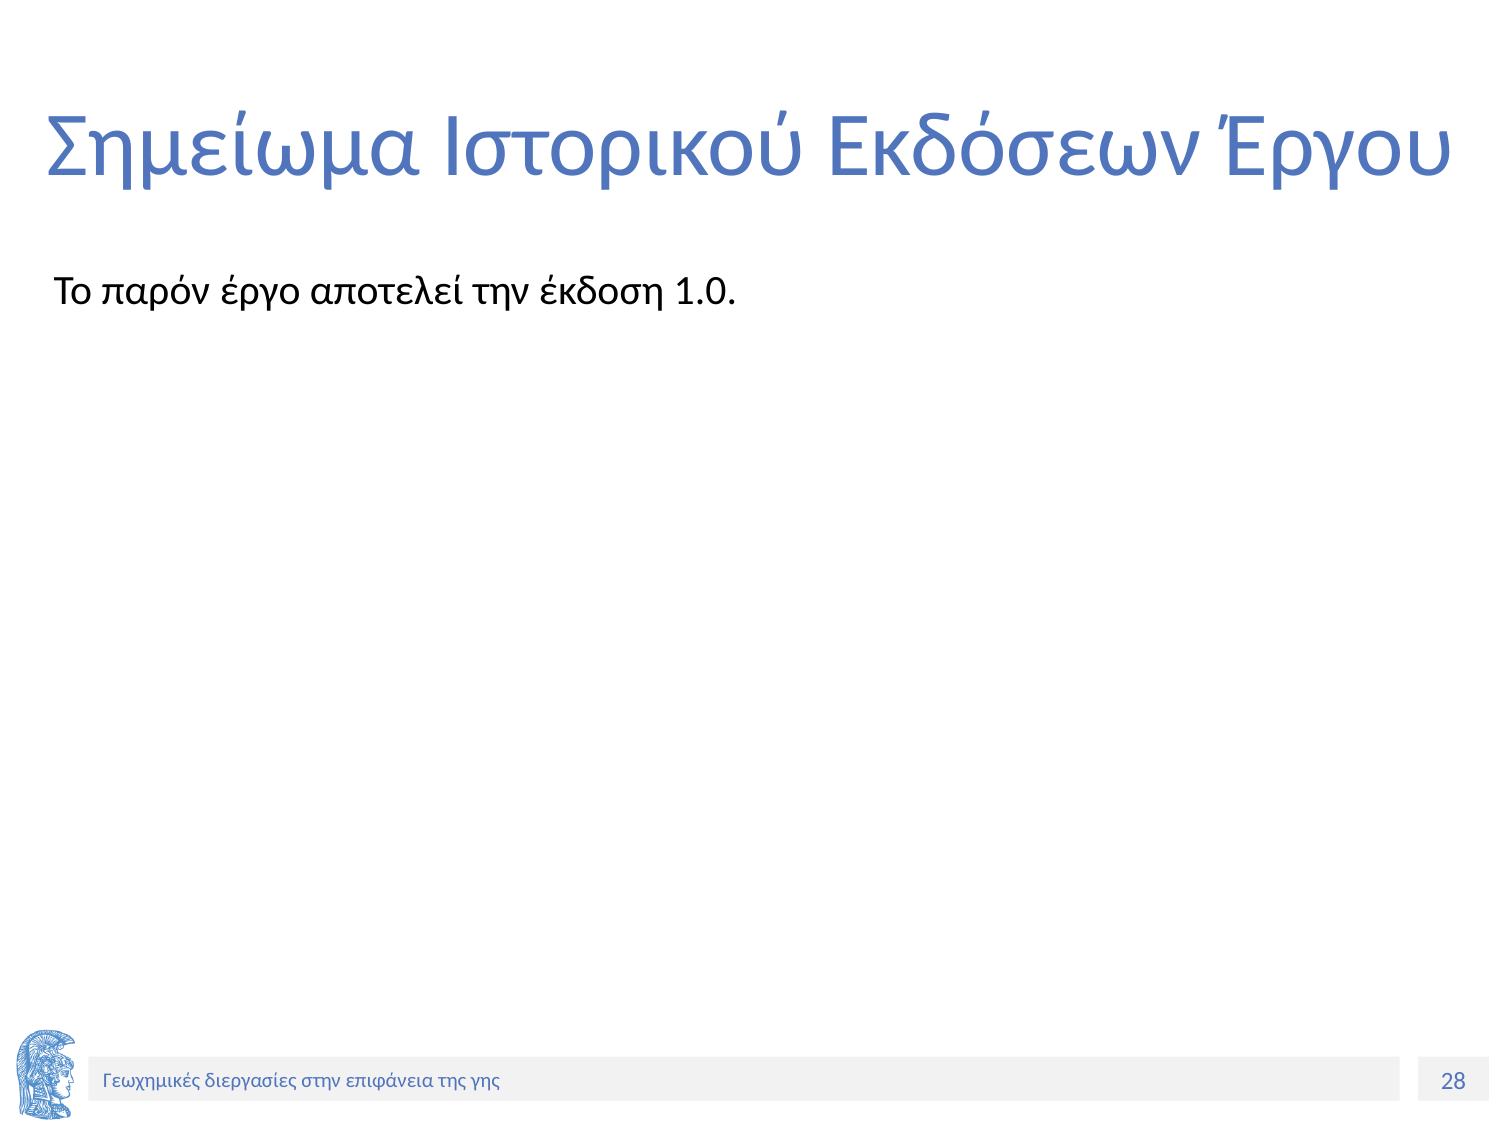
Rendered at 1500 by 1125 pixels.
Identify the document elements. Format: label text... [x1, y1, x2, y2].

picture [9, 1026, 81, 1120]
title Σημείωμα Ιστορικού Εκδόσεων Έργου [0, 45, 1500, 233]
list Το παρόν έργο αποτελεί την έκδοση 1.0. [38, 255, 1447, 998]
